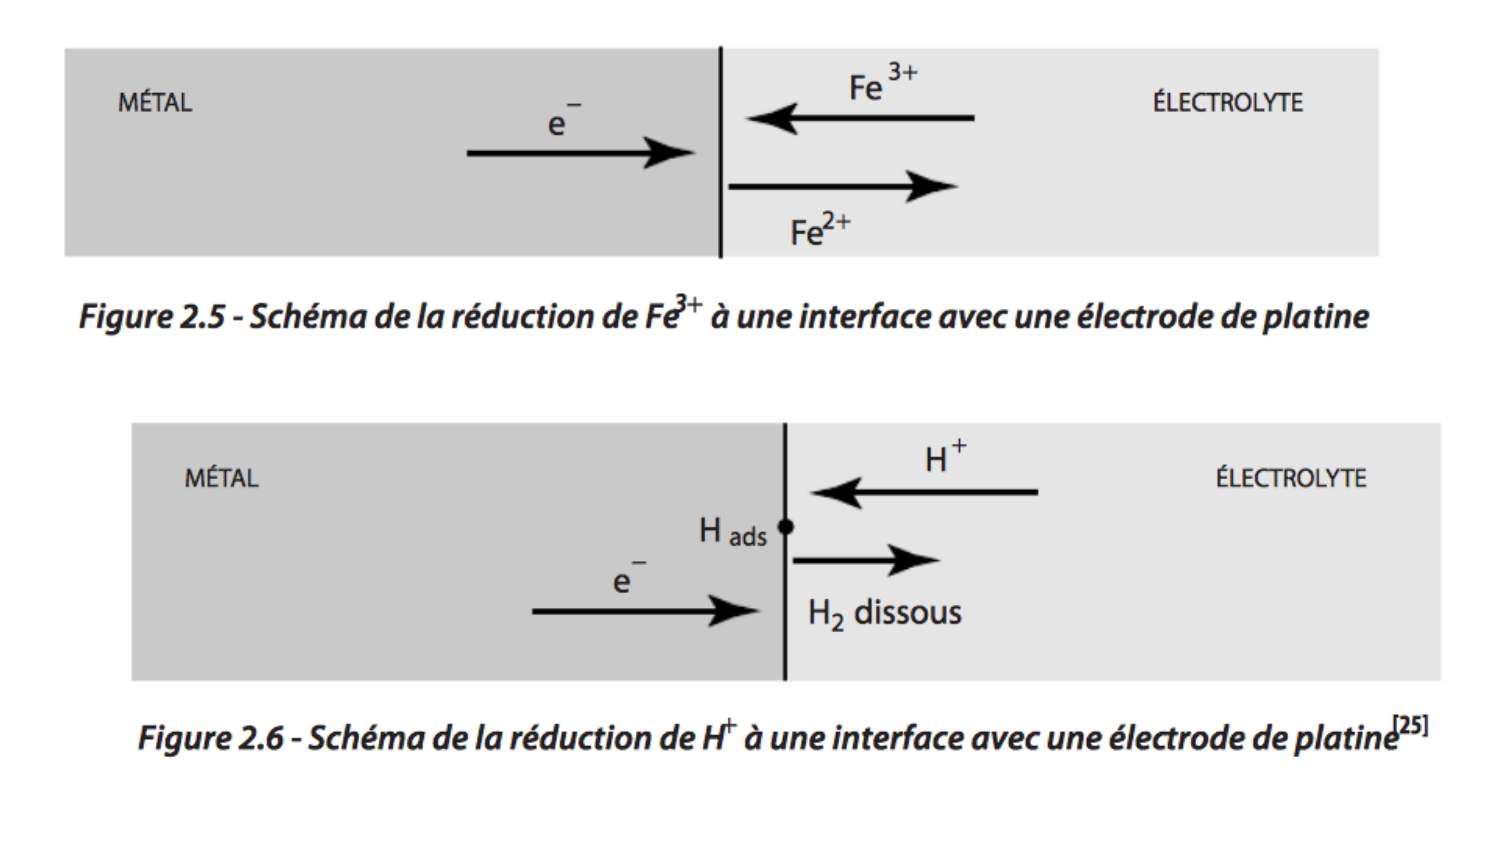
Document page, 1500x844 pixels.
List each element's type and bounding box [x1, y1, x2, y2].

picture [24, 390, 1476, 771]
picture [24, 24, 1410, 366]
